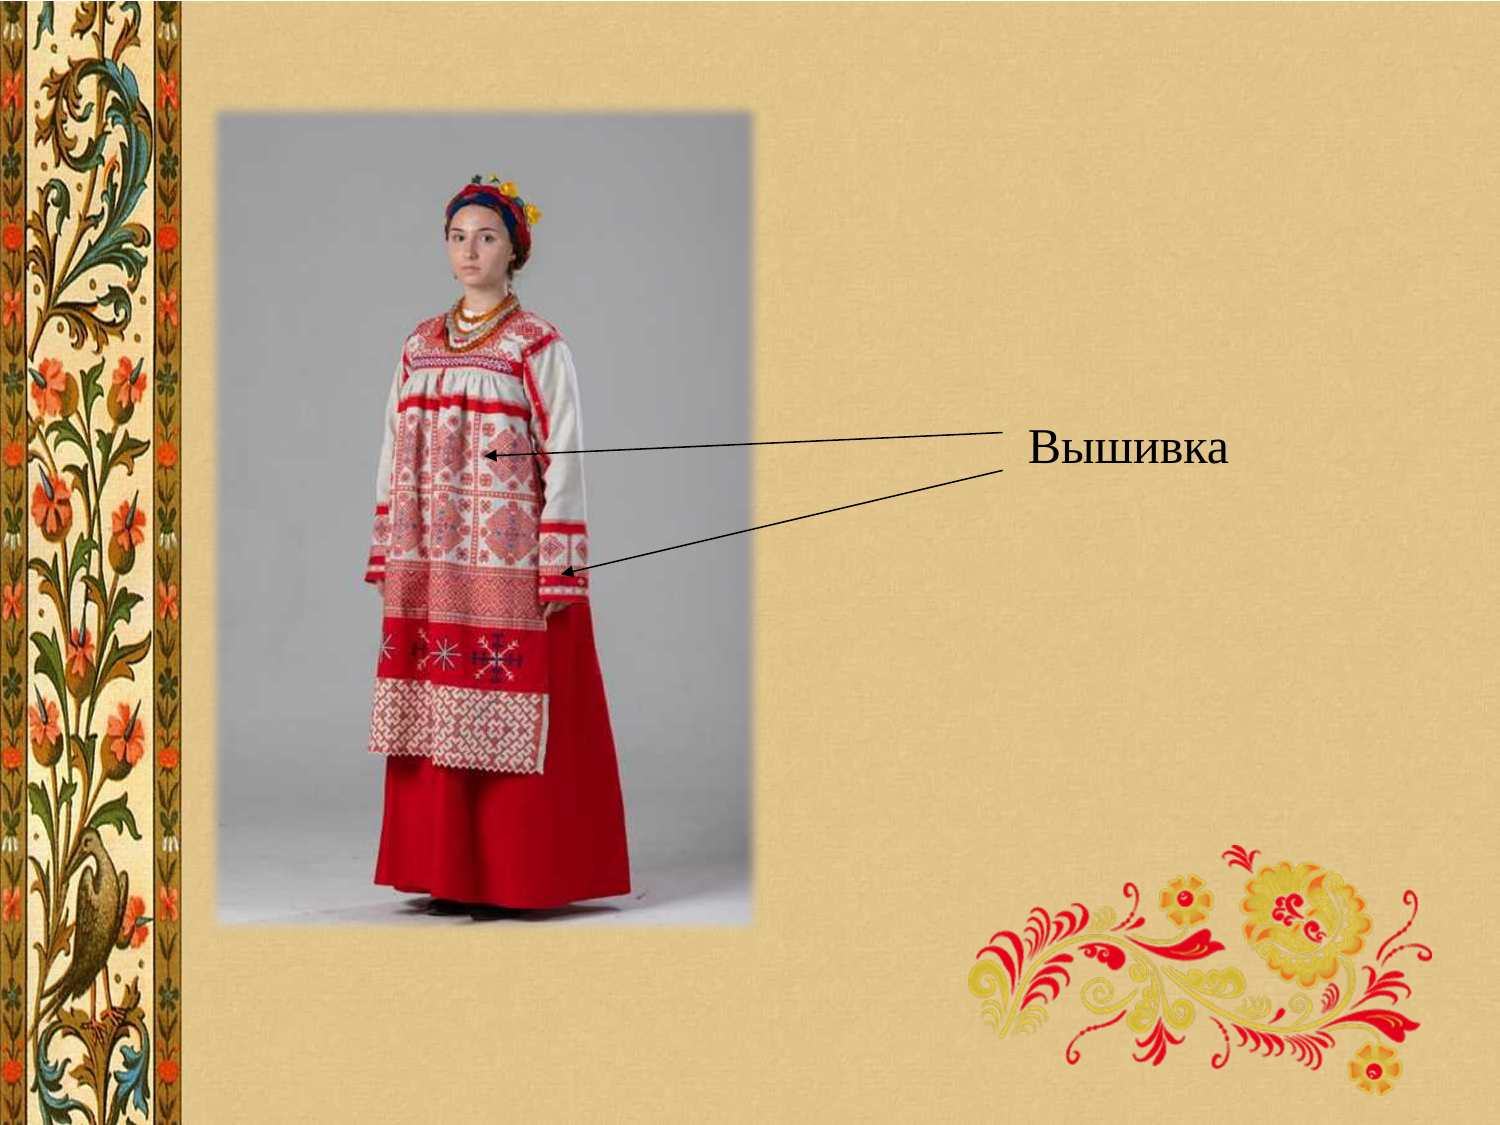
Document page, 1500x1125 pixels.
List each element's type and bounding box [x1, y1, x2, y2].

picture [0, 1, 1500, 1125]
text_box [560, 470, 1003, 575]
text_box [483, 432, 1003, 457]
